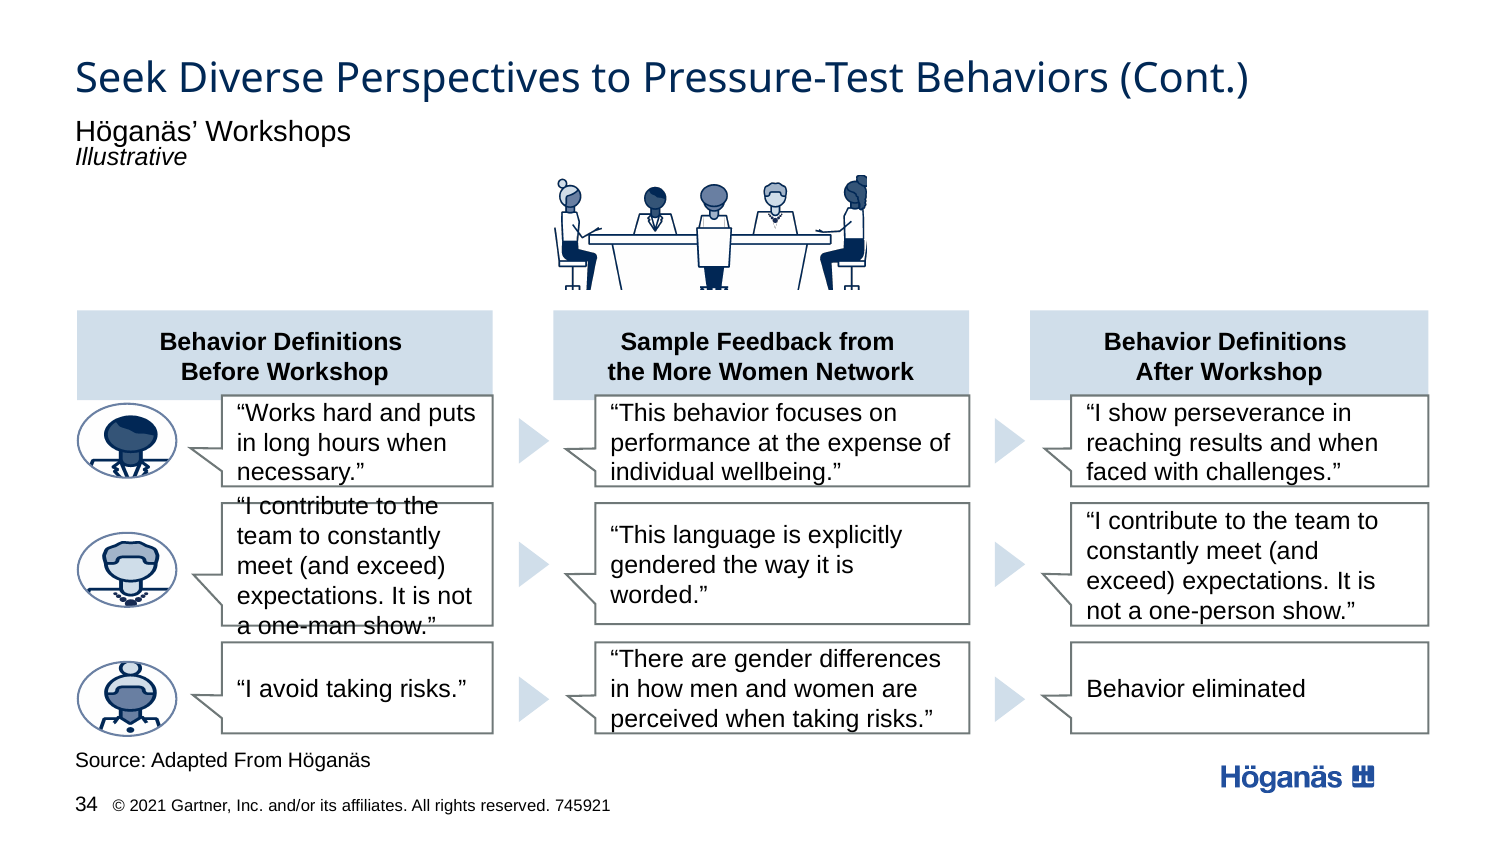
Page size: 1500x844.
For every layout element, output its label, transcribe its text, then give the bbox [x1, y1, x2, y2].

text_box [518, 541, 550, 588]
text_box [77, 661, 177, 737]
text_box “There are gender differences in how men and women are perceived when taking risks.” [567, 642, 970, 734]
text_box “I avoid taking risks.” [192, 642, 493, 734]
text_box [518, 676, 550, 723]
picture [1216, 759, 1380, 799]
text_box [994, 676, 1026, 723]
text_box “I show perseverance in reaching results and when faced with challenges.” [1044, 395, 1429, 487]
text_box “This language is explicitly gendered the way it is worded.” [565, 503, 970, 625]
title Seek Diverse Perspectives to Pressure-Test Behaviors (Cont.) [75, 56, 1500, 87]
text_box “This behavior focuses on performance at the expense of individual wellbeing.” [565, 395, 970, 487]
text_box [77, 532, 177, 607]
text_box “I contribute to the team to con­stantly meet (and exceed) expectations. It is not a one-person show.” [1042, 503, 1429, 626]
text_box “Works hard and puts in long hours when necessary.” [190, 395, 493, 487]
text_box Source: Adapted From Höganäs [74, 731, 645, 772]
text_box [77, 403, 177, 478]
text_box [994, 541, 1026, 588]
text_box Behavior Definitions After Workshop [1030, 310, 1429, 401]
picture [554, 175, 867, 290]
text_box “I contribute to the team to con­stantly meet (and exceed) expectations. It is not a one-man show.” [193, 503, 493, 626]
text_box [518, 418, 550, 464]
list Illustrative [75, 140, 1425, 164]
text_box Behavior eliminated [1042, 642, 1429, 734]
text_box Behavior Definitions Before Workshop [77, 310, 493, 401]
list Höganäs’ Workshops [75, 112, 1425, 135]
text_box [994, 418, 1026, 464]
text_box Sample Feedback from the More Women Network [553, 310, 970, 401]
